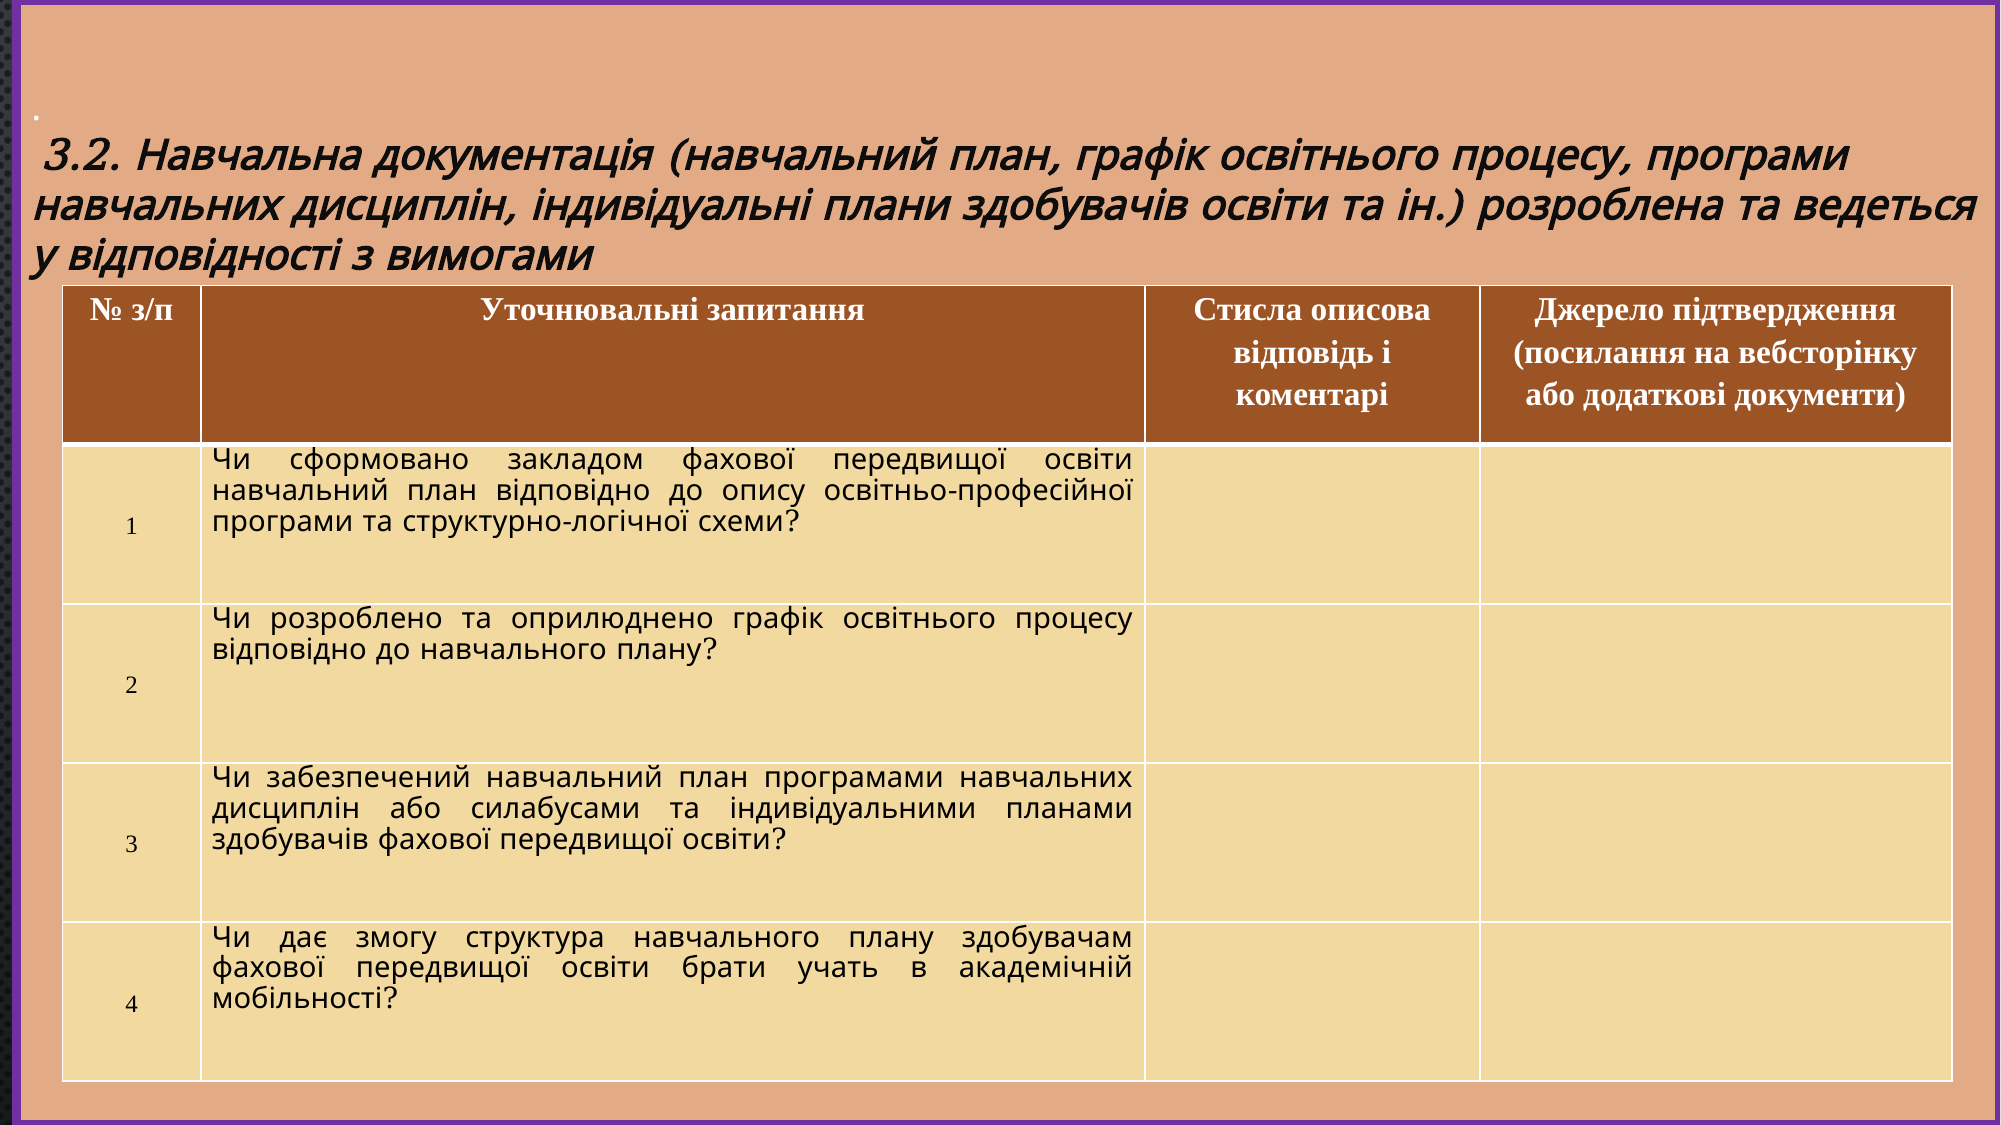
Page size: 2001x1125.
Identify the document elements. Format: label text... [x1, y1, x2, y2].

table_cell Чи розроблено та оприлюднено графік освітнього процесу відповідно до навчального плану? [202, 605, 1144, 762]
table_cell [1146, 605, 1479, 762]
table_header № з/п [63, 286, 200, 442]
text_box . 3.2. Навчальна документація (навчальний план, графік освітнього процесу, програми навчальних дисциплін, індивідуальні плани здобувачів освіти та ін.) розроблена та ведеться у відповідності з вимогами [15, 0, 2000, 1125]
table_header Джерело підтвердження (посилання на вебсторінку або додаткові документи) [1481, 286, 1951, 442]
table_cell [1146, 764, 1479, 921]
table_cell [1481, 764, 1951, 921]
table_header Уточнювальні запитання [202, 286, 1144, 442]
table_cell [1481, 605, 1951, 762]
table_cell 4 [63, 923, 200, 1080]
table_cell [1481, 923, 1951, 1080]
table_cell [1146, 447, 1479, 603]
table_cell Чи забезпечений навчальний план програмами навчальних дисциплін або силабусами та індивідуальними планами здобувачів фахової передвищої освіти? [202, 764, 1144, 921]
table_header Стисла описова відповідь і коментарі [1146, 286, 1479, 442]
table_cell [1146, 923, 1479, 1080]
table_cell 1 [63, 447, 200, 603]
table_cell 3 [63, 764, 200, 921]
table_cell Чи сформовано закладом фахової передвищої освіти навчальний план відповідно до опису освітньо-професійної програми та структурно-логічної схеми? [202, 447, 1144, 603]
table_cell [1481, 447, 1951, 603]
table_cell Чи дає змогу структура навчального плану здобувачам фахової передвищої освіти брати учать в академічній мобільності? [202, 923, 1144, 1080]
table_cell 2 [63, 605, 200, 762]
